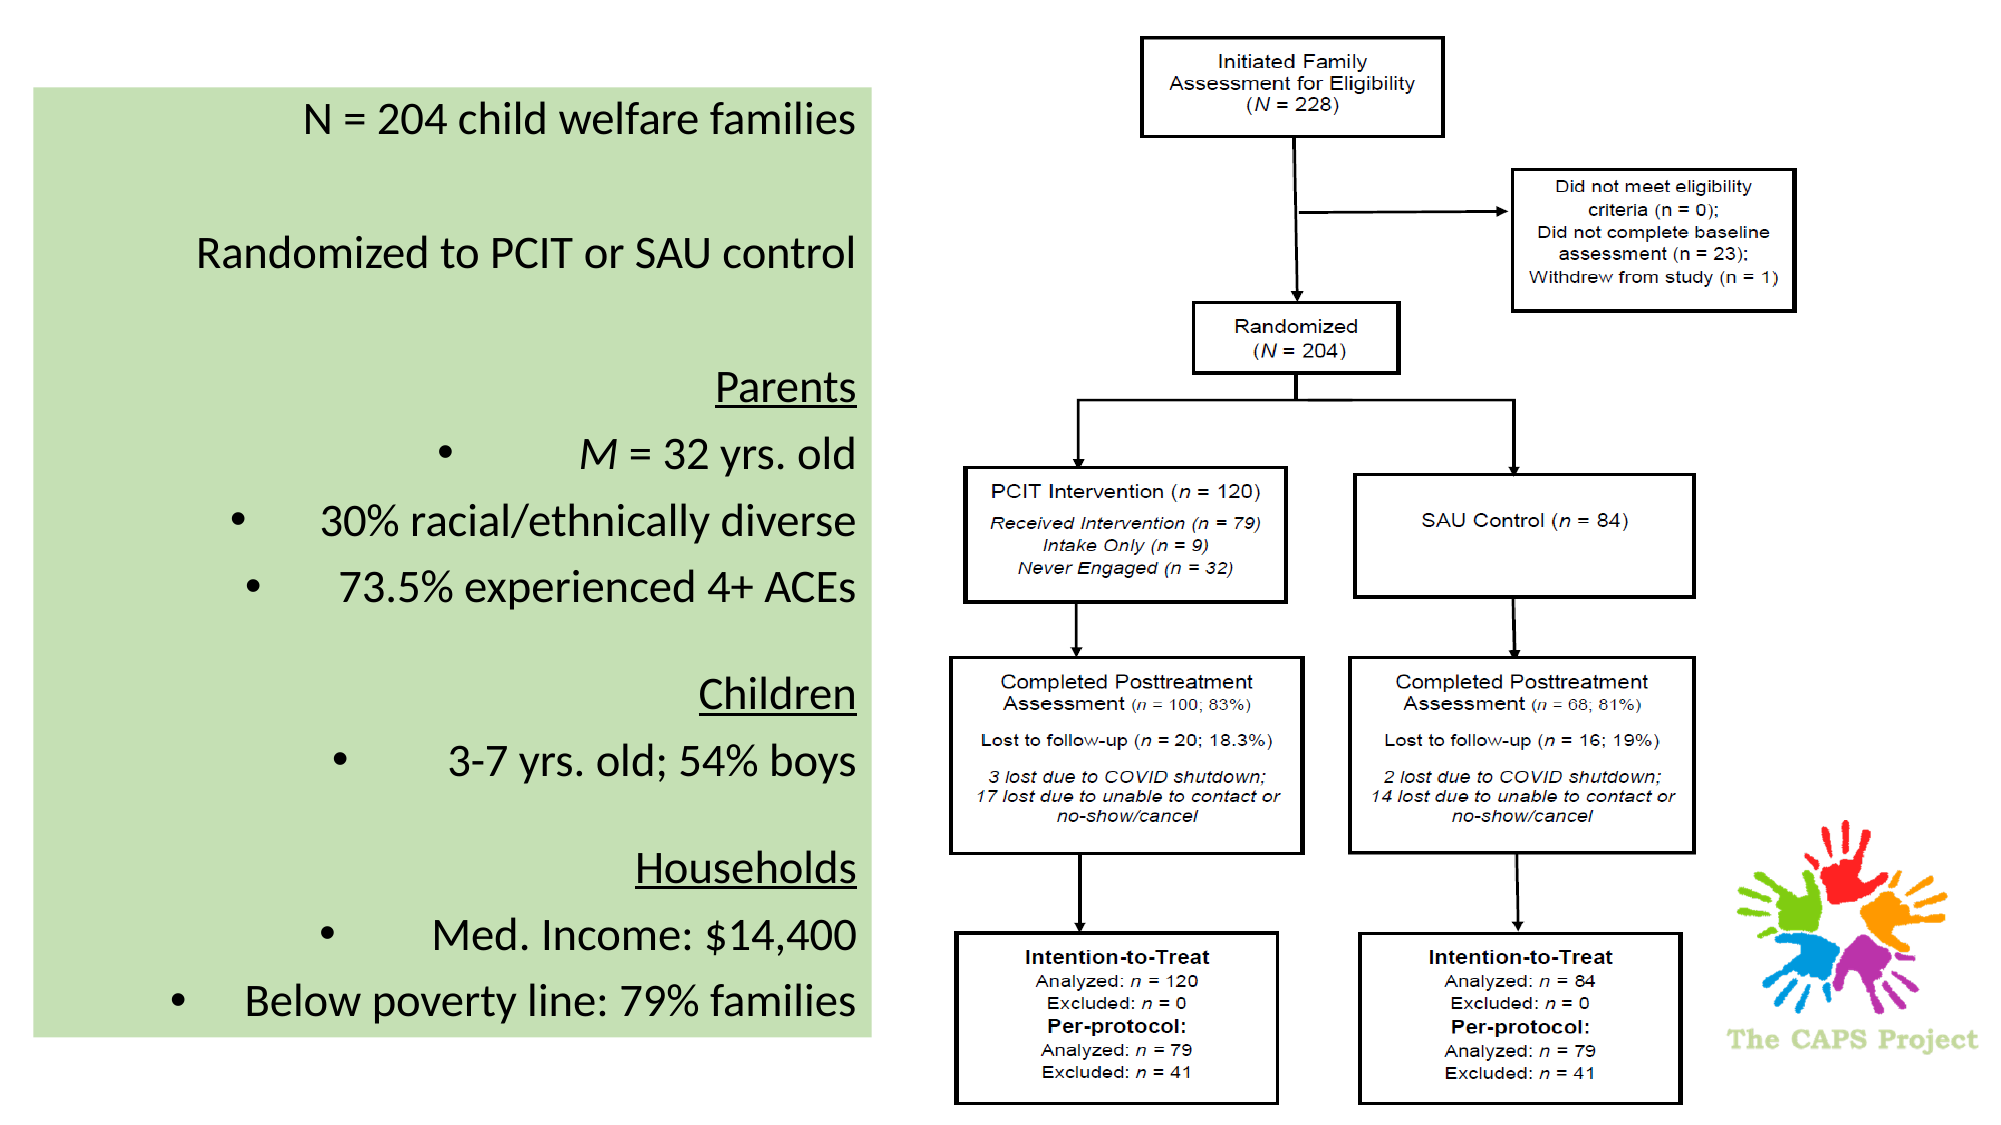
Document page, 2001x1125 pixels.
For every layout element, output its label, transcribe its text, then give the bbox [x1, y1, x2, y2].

picture [915, 0, 2000, 1110]
text_box N = 204 child welfare families Randomized to PCIT or SAU control Parents M = 32 yrs. old 30% racial/ethnically diverse 73.5% experienced 4+ ACEs Children 3-7 yrs. old; 54% boys Households Med. Income: $14,400 Below poverty line: 79% families [33, 87, 872, 1038]
